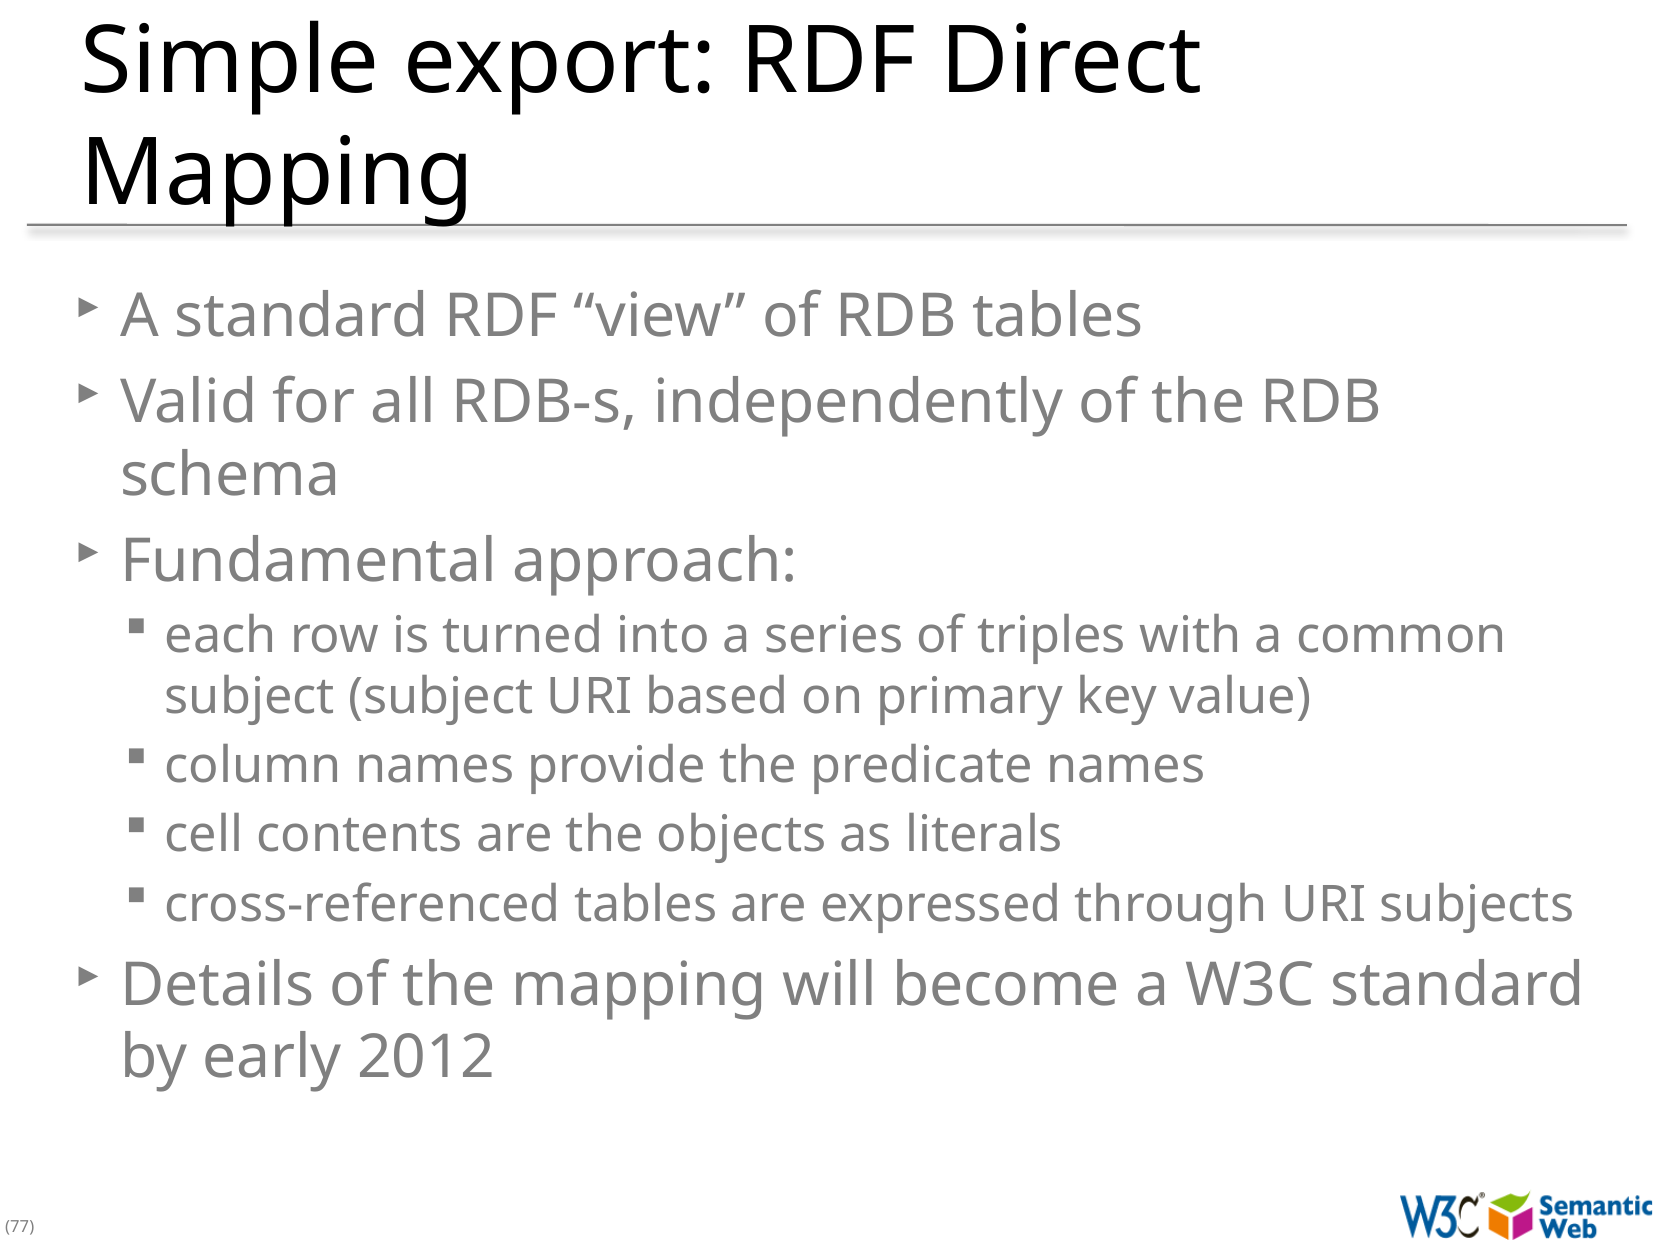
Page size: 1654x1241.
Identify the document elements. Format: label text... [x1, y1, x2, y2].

title Simple export: RDF Direct Mapping [64, 7, 1602, 215]
list A standard RDF “view” of RDB tables Valid for all RDB-s, independently of the RDB schema Fundamental approach: each row is turned into a series of triples with a common subject (subject URI based on primary key value) column names provide the predicate names cell contents are the objects as literals cross-referenced tables are expressed through URI subjects Details of the mapping will become a W3C standard by early 2012 [39, 267, 1602, 1118]
picture [1400, 1189, 1653, 1240]
